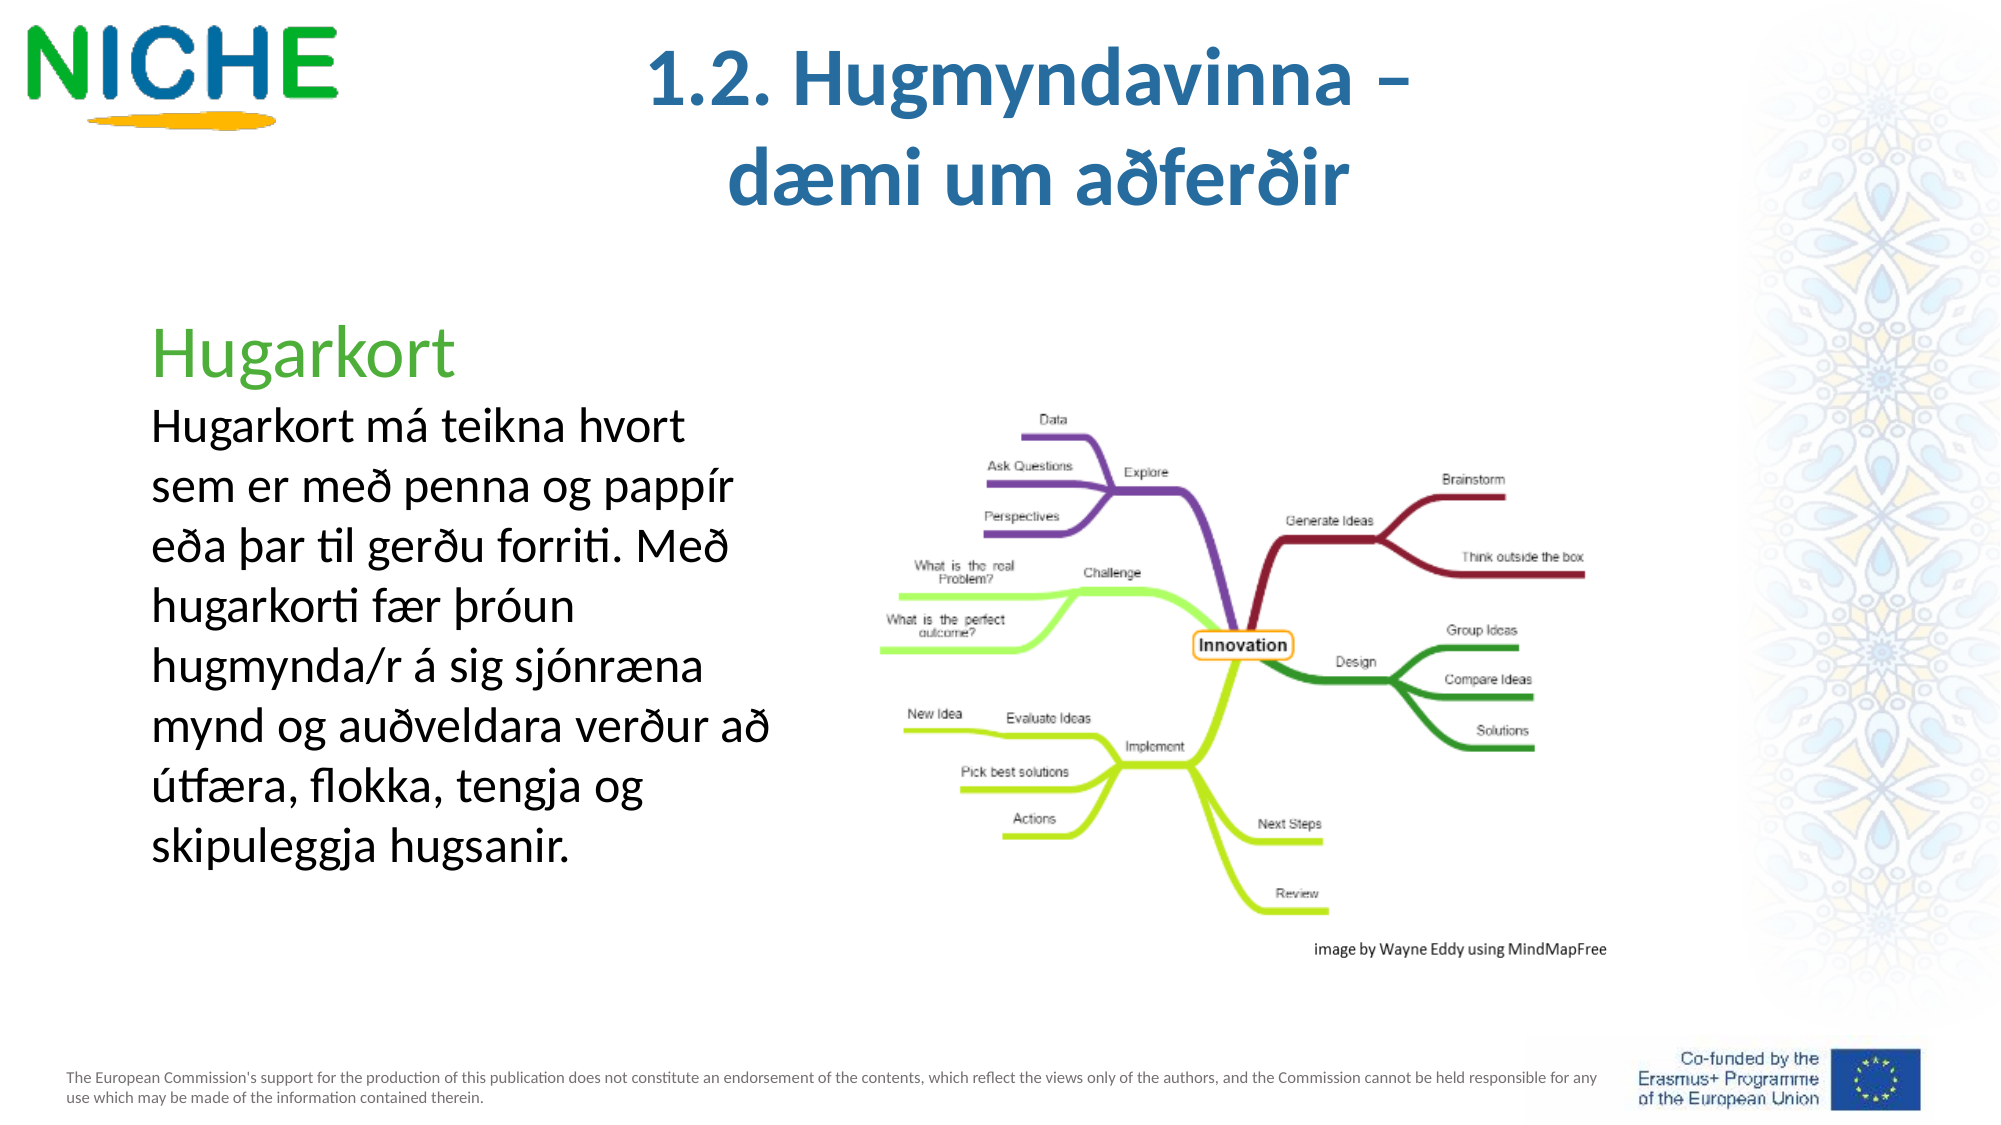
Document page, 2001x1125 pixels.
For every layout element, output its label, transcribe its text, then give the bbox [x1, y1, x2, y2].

picture [1525, 1035, 1935, 1125]
text_box Hugarkort Hugarkort má teikna hvort sem er með penna og pappír eða þar til gerðu forriti. Með hugarkorti fær þróun hugmynda/r á sig sjónræna mynd og auðveldara verður að útfæra, flokka, tengja og skipuleggja hugsanir. ​ [137, 294, 794, 985]
text_box 1.2. Hugmyndavinna – dæmi um aðferðir [372, 15, 1707, 275]
picture [863, 397, 1622, 970]
picture [0, 0, 365, 145]
